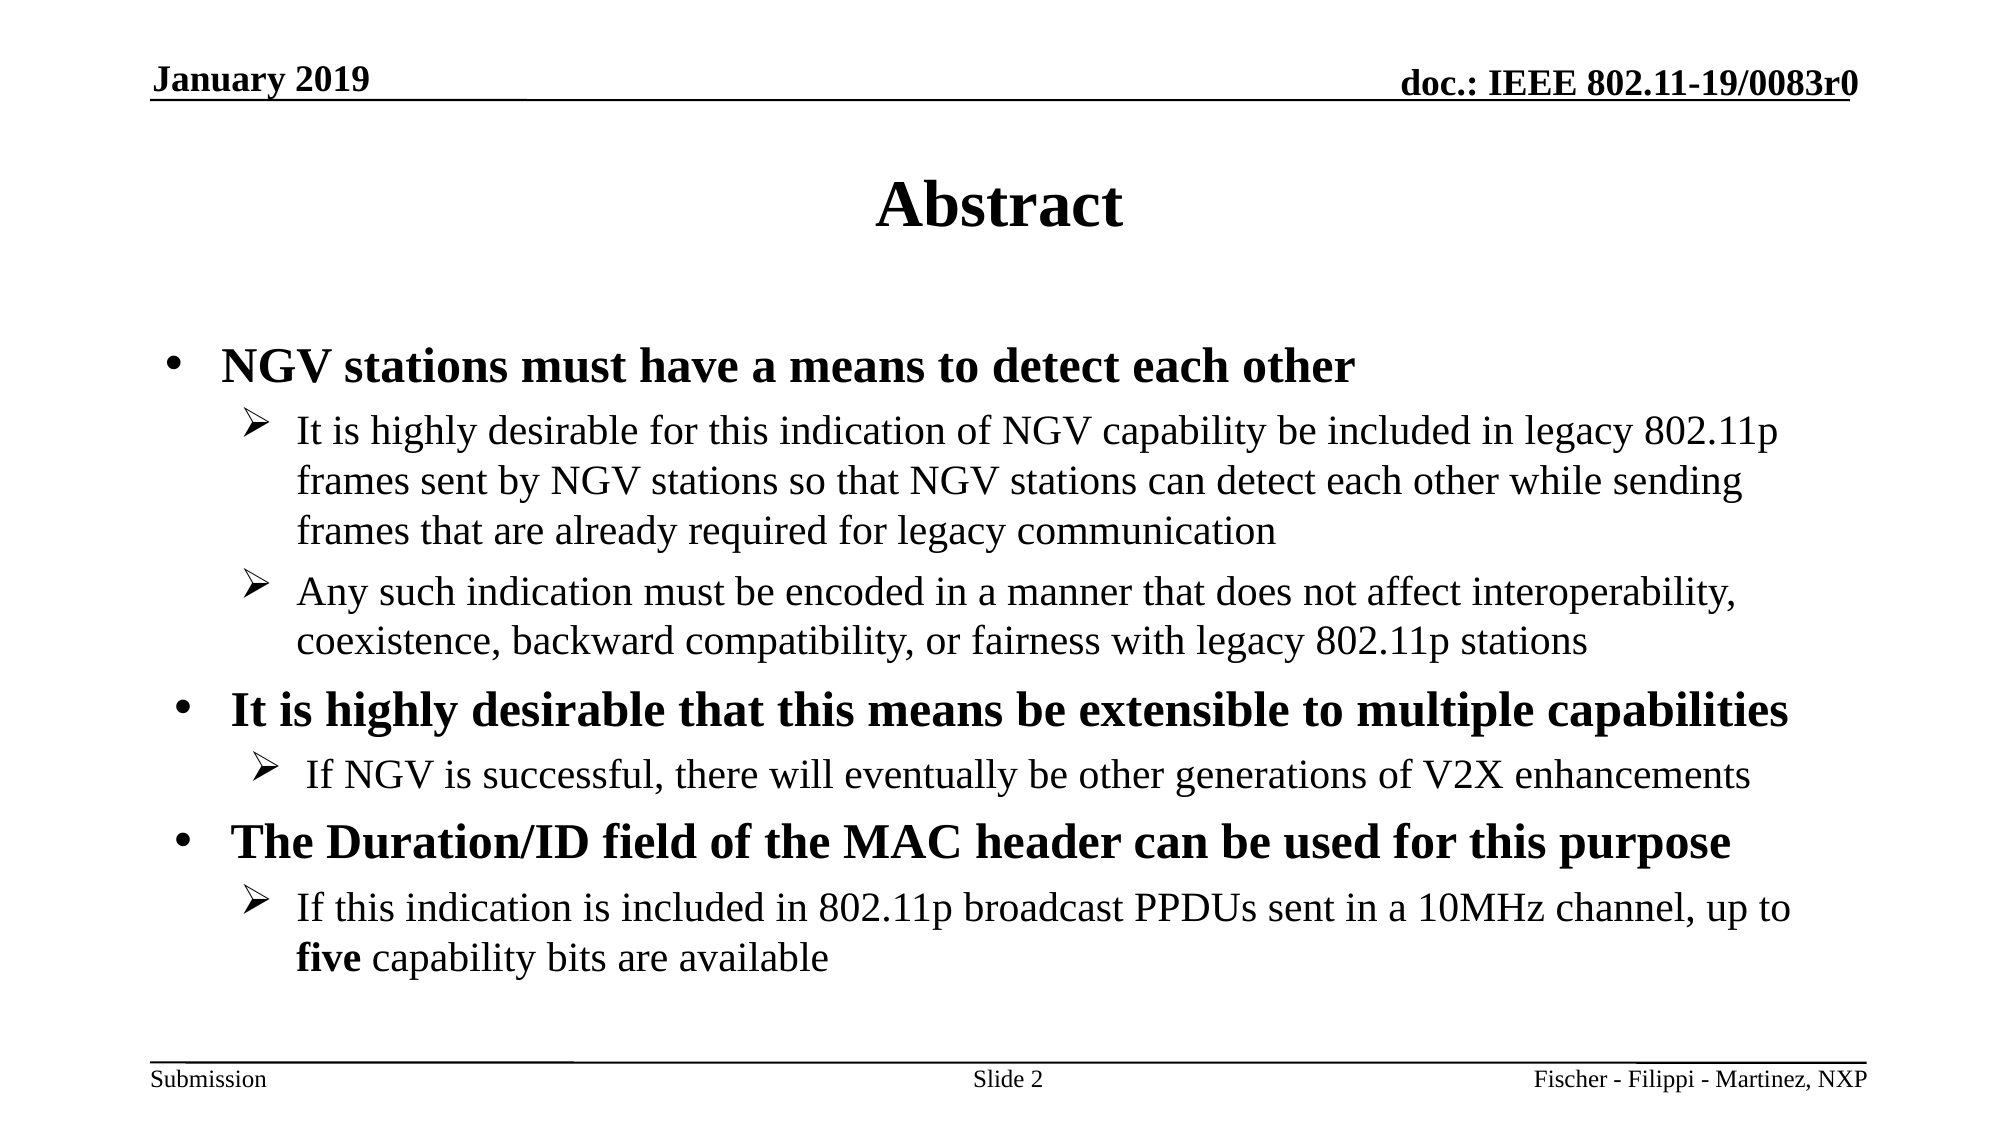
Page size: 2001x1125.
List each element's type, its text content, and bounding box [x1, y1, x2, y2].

title Abstract [149, 112, 1850, 288]
slide_number Slide 2 [950, 1061, 1067, 1123]
footer Fischer - Filippi - Martinez, NXP [1171, 1061, 1869, 1093]
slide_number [152, 54, 563, 100]
list NGV stations must have a means to detect each other It is highly desirable for this indication of NGV capability be included in legacy 802.11p frames sent by NGV stations so that NGV stations can detect each other while sending frames that are already required for legacy communication Any such indication must be encoded in a manner that does not affect interoperability, coexistence, backward compatibility, or fairness with legacy 802.11p stations It is highly desirable that this means be extensible to multiple capabilities If NGV is successful, there will eventually be other generations of V2X enhancements The Duration/ID field of the MAC header can be used for this purpose If this indication is included in 802.11p broadcast PPDUs sent in a 10MHz channel, up to five capability bits are available [149, 324, 1850, 1000]
